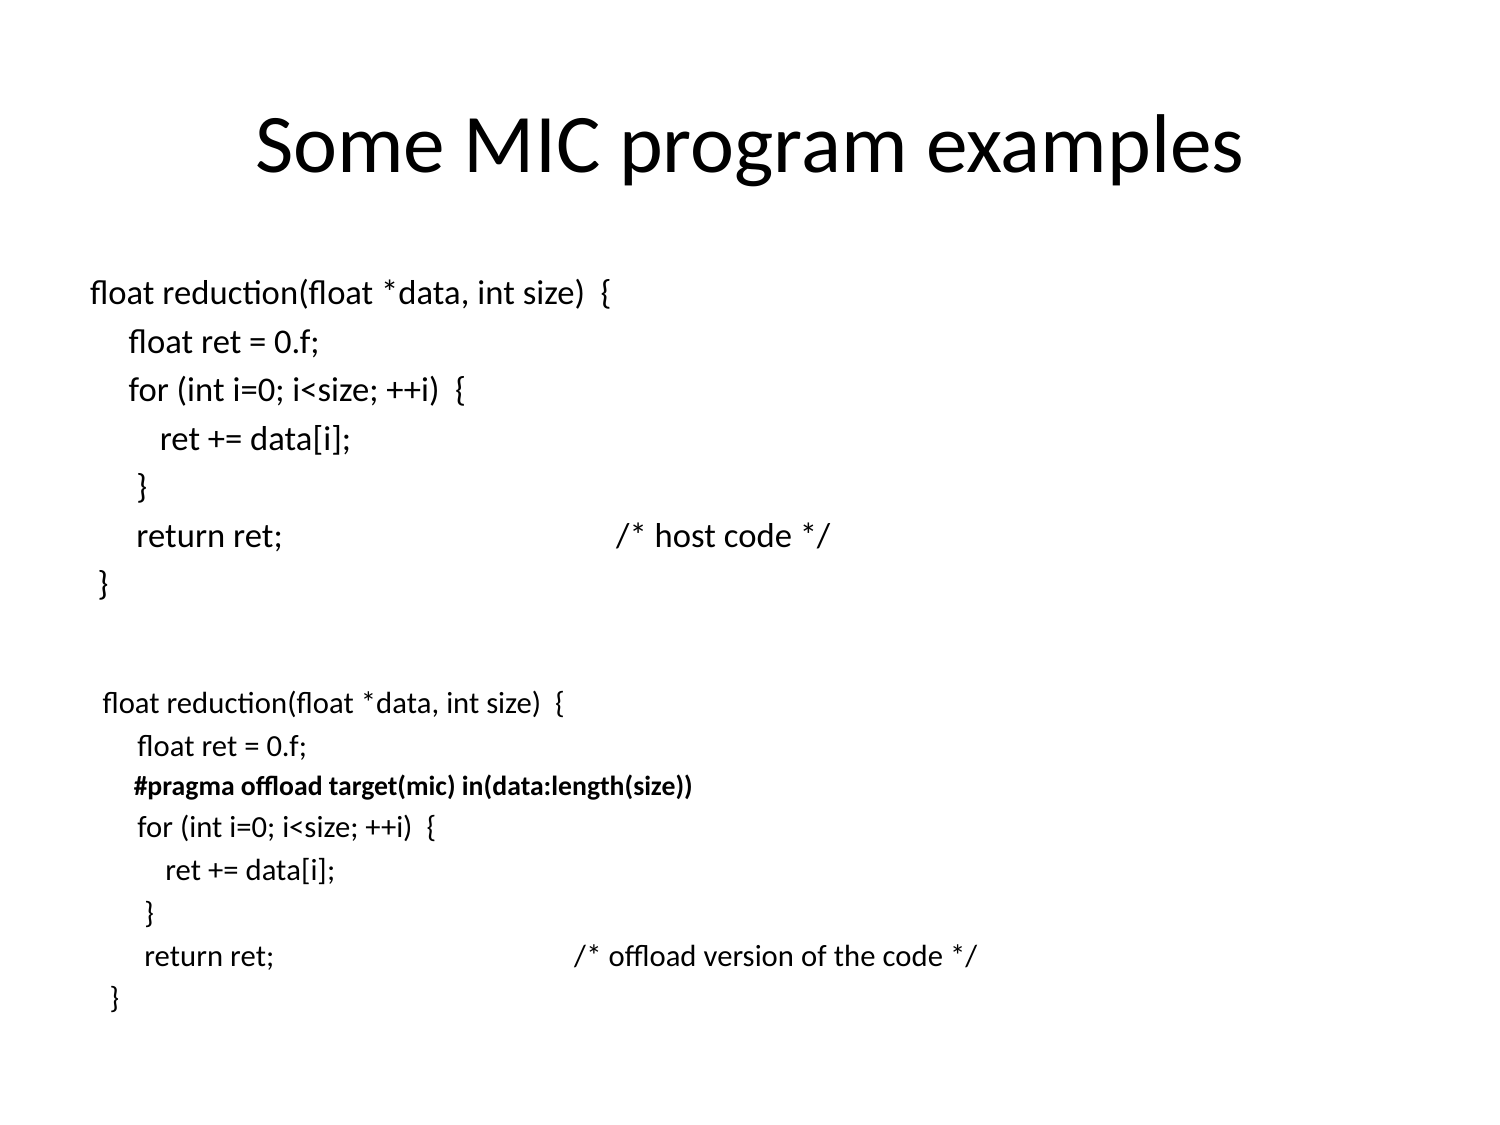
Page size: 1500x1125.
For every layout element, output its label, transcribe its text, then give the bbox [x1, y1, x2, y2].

list float reduction(float *data, int size) { float ret = 0.f; for (int i=0; i<size; ++i) { ret += data[i]; } return ret; /* host code */ } [75, 262, 1425, 613]
text_box float reduction(float *data, int size) { float ret = 0.f; #pragma offload target(mic) in(data:length(size)) for (int i=0; i<size; ++i) { ret += data[i]; } return ret; /* offload version of the code */ } [87, 675, 1438, 1025]
title Some MIC program examples [75, 45, 1425, 233]
